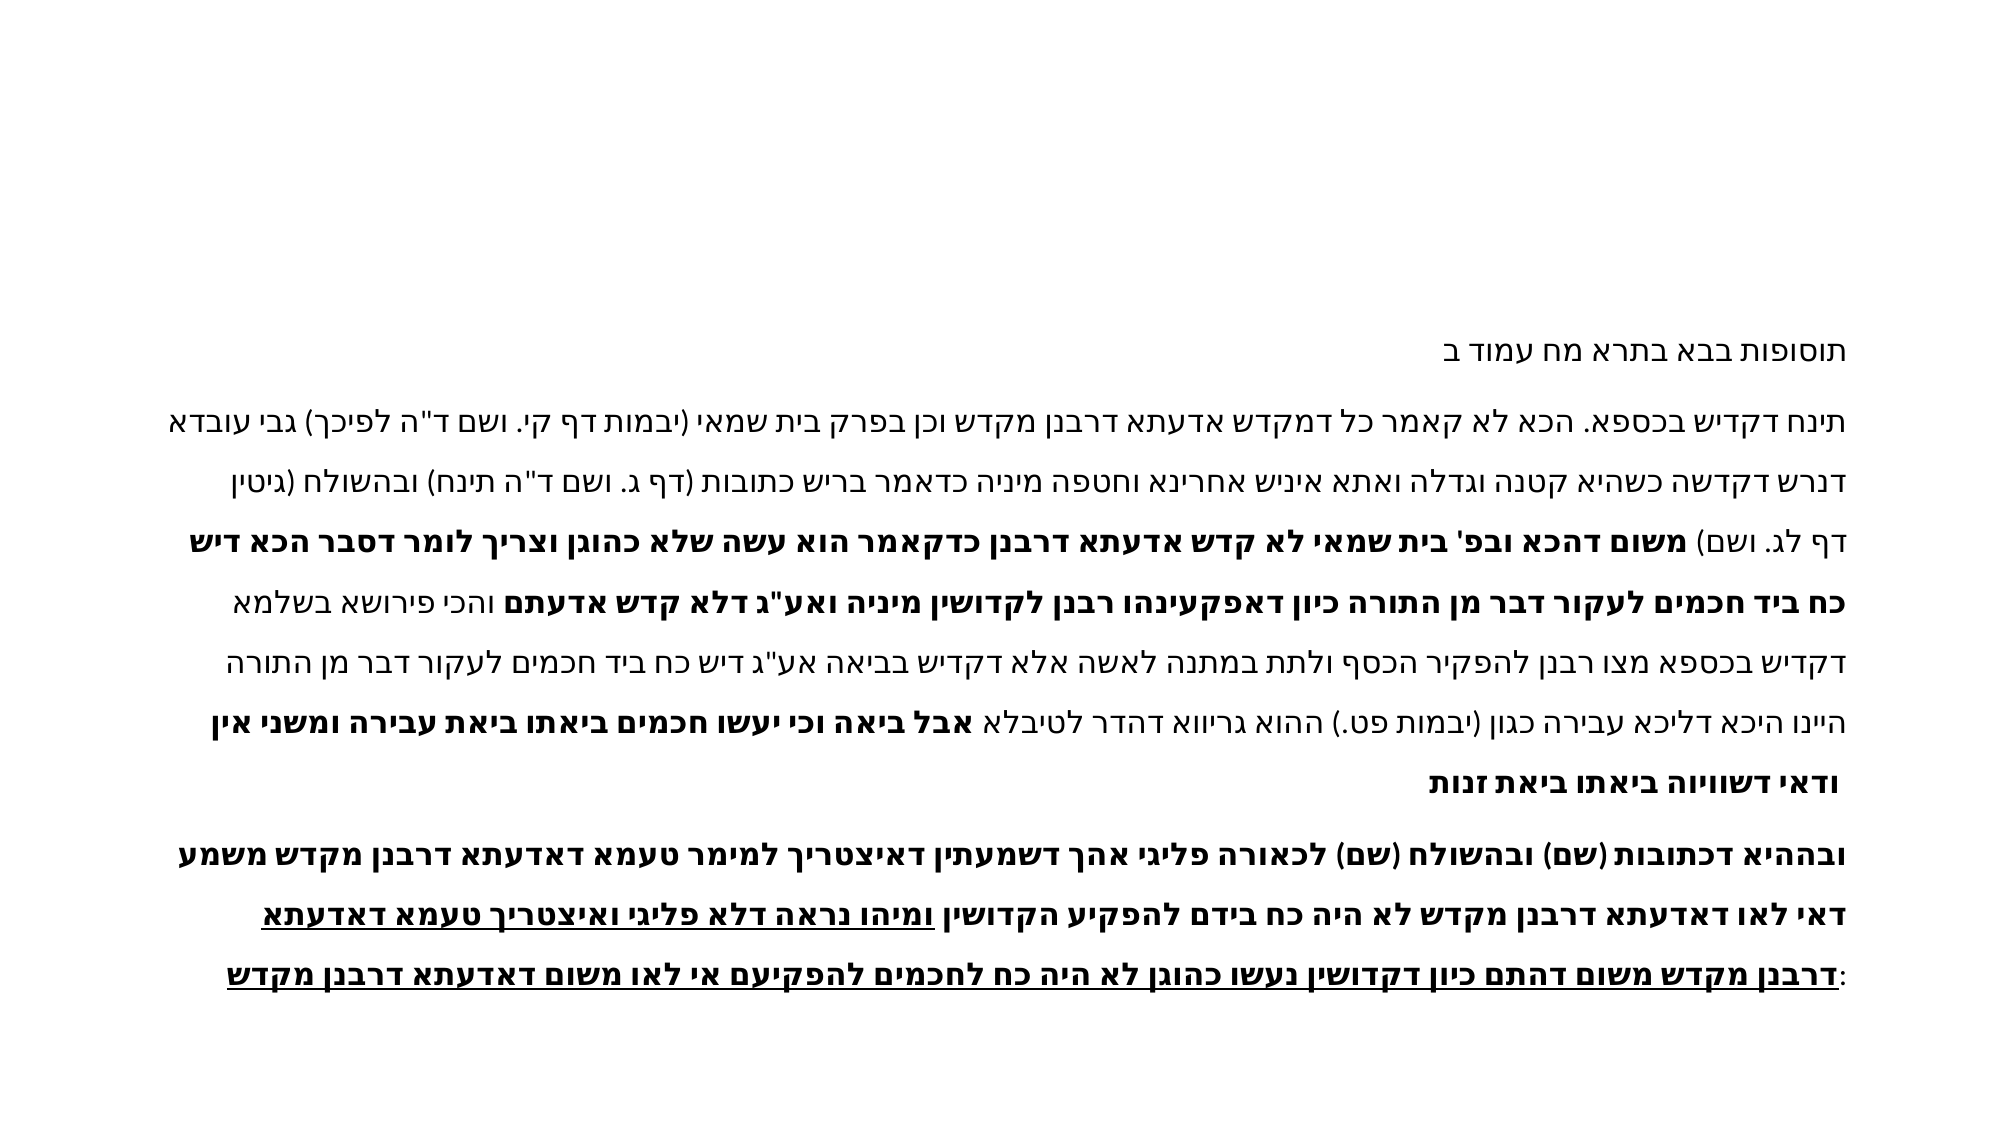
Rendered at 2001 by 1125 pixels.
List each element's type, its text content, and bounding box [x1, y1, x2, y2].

list תוסופות בבא בתרא מח עמוד ב תינח דקדיש בכספא. הכא לא קאמר כל דמקדש אדעתא דרבנן מקדש וכן בפרק בית שמאי (יבמות דף קי. ושם ד"ה לפיכך) גבי עובדא דנרש דקדשה כשהיא קטנה וגדלה ואתא איניש אחרינא וחטפה מיניה כדאמר בריש כתובות (דף ג. ושם ד"ה תינח) ובהשולח (גיטין דף לג. ושם) משום דהכא ובפ' בית שמאי לא קדש אדעתא דרבנן כדקאמר הוא עשה שלא כהוגן וצריך לומר דסבר הכא דיש כח ביד חכמים לעקור דבר מן התורה כיון דאפקעינהו רבנן לקדושין מיניה ואע"ג דלא קדש אדעתם והכי פירושא בשלמא דקדיש בכספא מצו רבנן להפקיר הכסף ולתת במתנה לאשה אלא דקדיש בביאה אע"ג דיש כח ביד חכמים לעקור דבר מן התורה היינו היכא דליכא עבירה כגון (יבמות פט.) ההוא גריווא דהדר לטיבלא אבל ביאה וכי יעשו חכמים ביאתו ביאת עבירה ומשני אין ודאי דשוויוה ביאתו ביאת זנות ובההיא דכתובות (שם) ובהשולח (שם) לכאורה פליגי אהך דשמעתין דאיצטריך למימר טעמא דאדעתא דרבנן מקדש משמע דאי לאו דאדעתא דרבנן מקדש לא היה כח בידם להפקיע הקדושין ומיהו נראה דלא פליגי ואיצטריך טעמא דאדעתא דרבנן מקדש משום דהתם כיון דקדושין נעשו כהוגן לא היה כח לחכמים להפקיעם אי לאו משום דאדעתא דרבנן מקדש: [137, 299, 1863, 1014]
